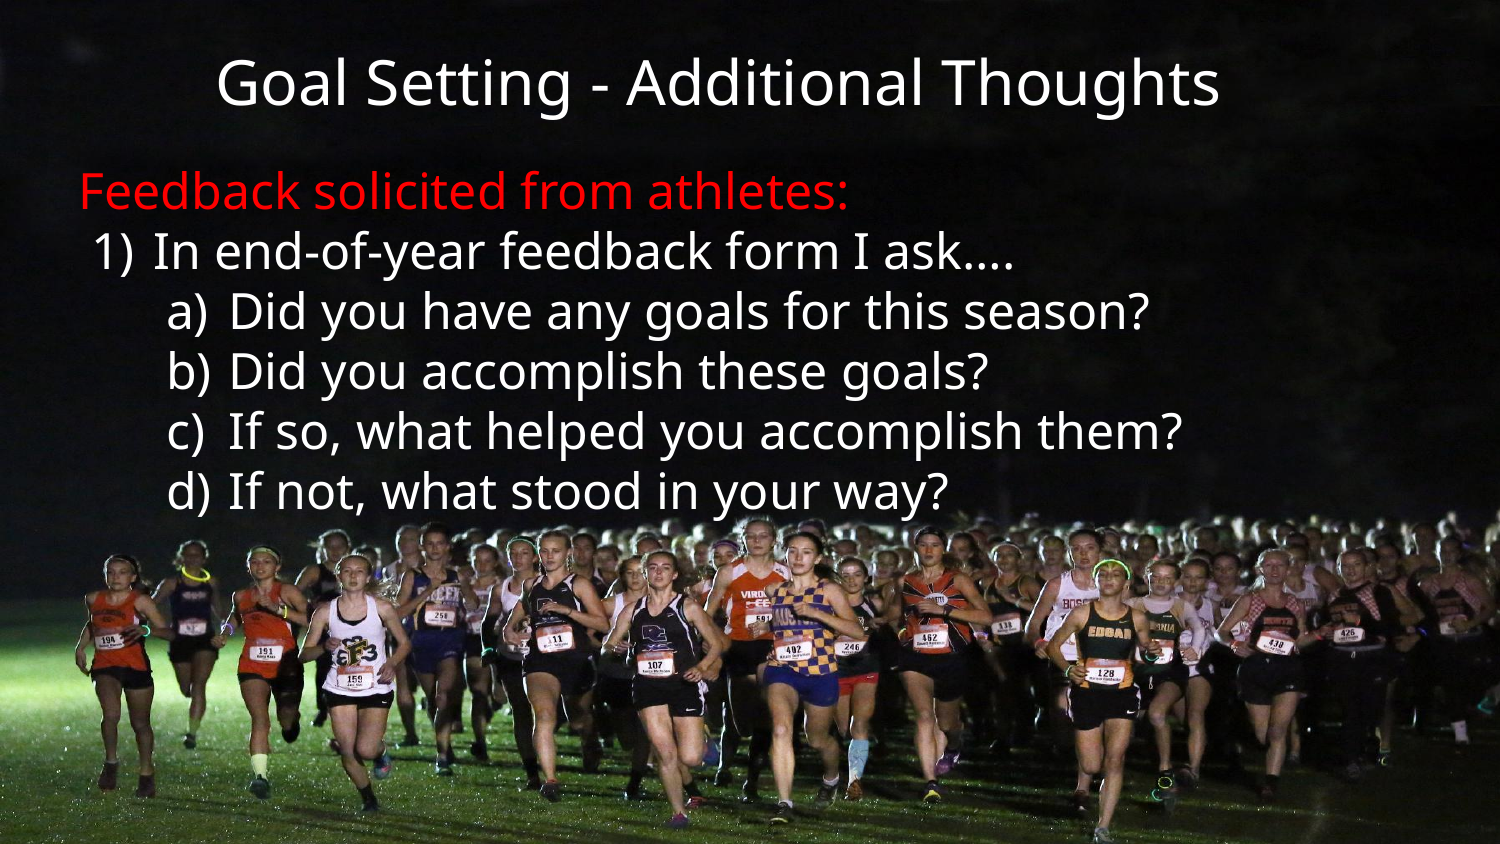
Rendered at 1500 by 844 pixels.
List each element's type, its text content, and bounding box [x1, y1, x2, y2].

text_box Goal Setting - Additional Thoughts [32, 15, 1406, 145]
text_box Feedback solicited from athletes: In end-of-year feedback form I ask…. Did you have any goals for this season? Did you accomplish these goals? If so, what helped you accomplish them? If not, what stood in your way? [63, 144, 1437, 529]
picture [0, 0, 1500, 844]
